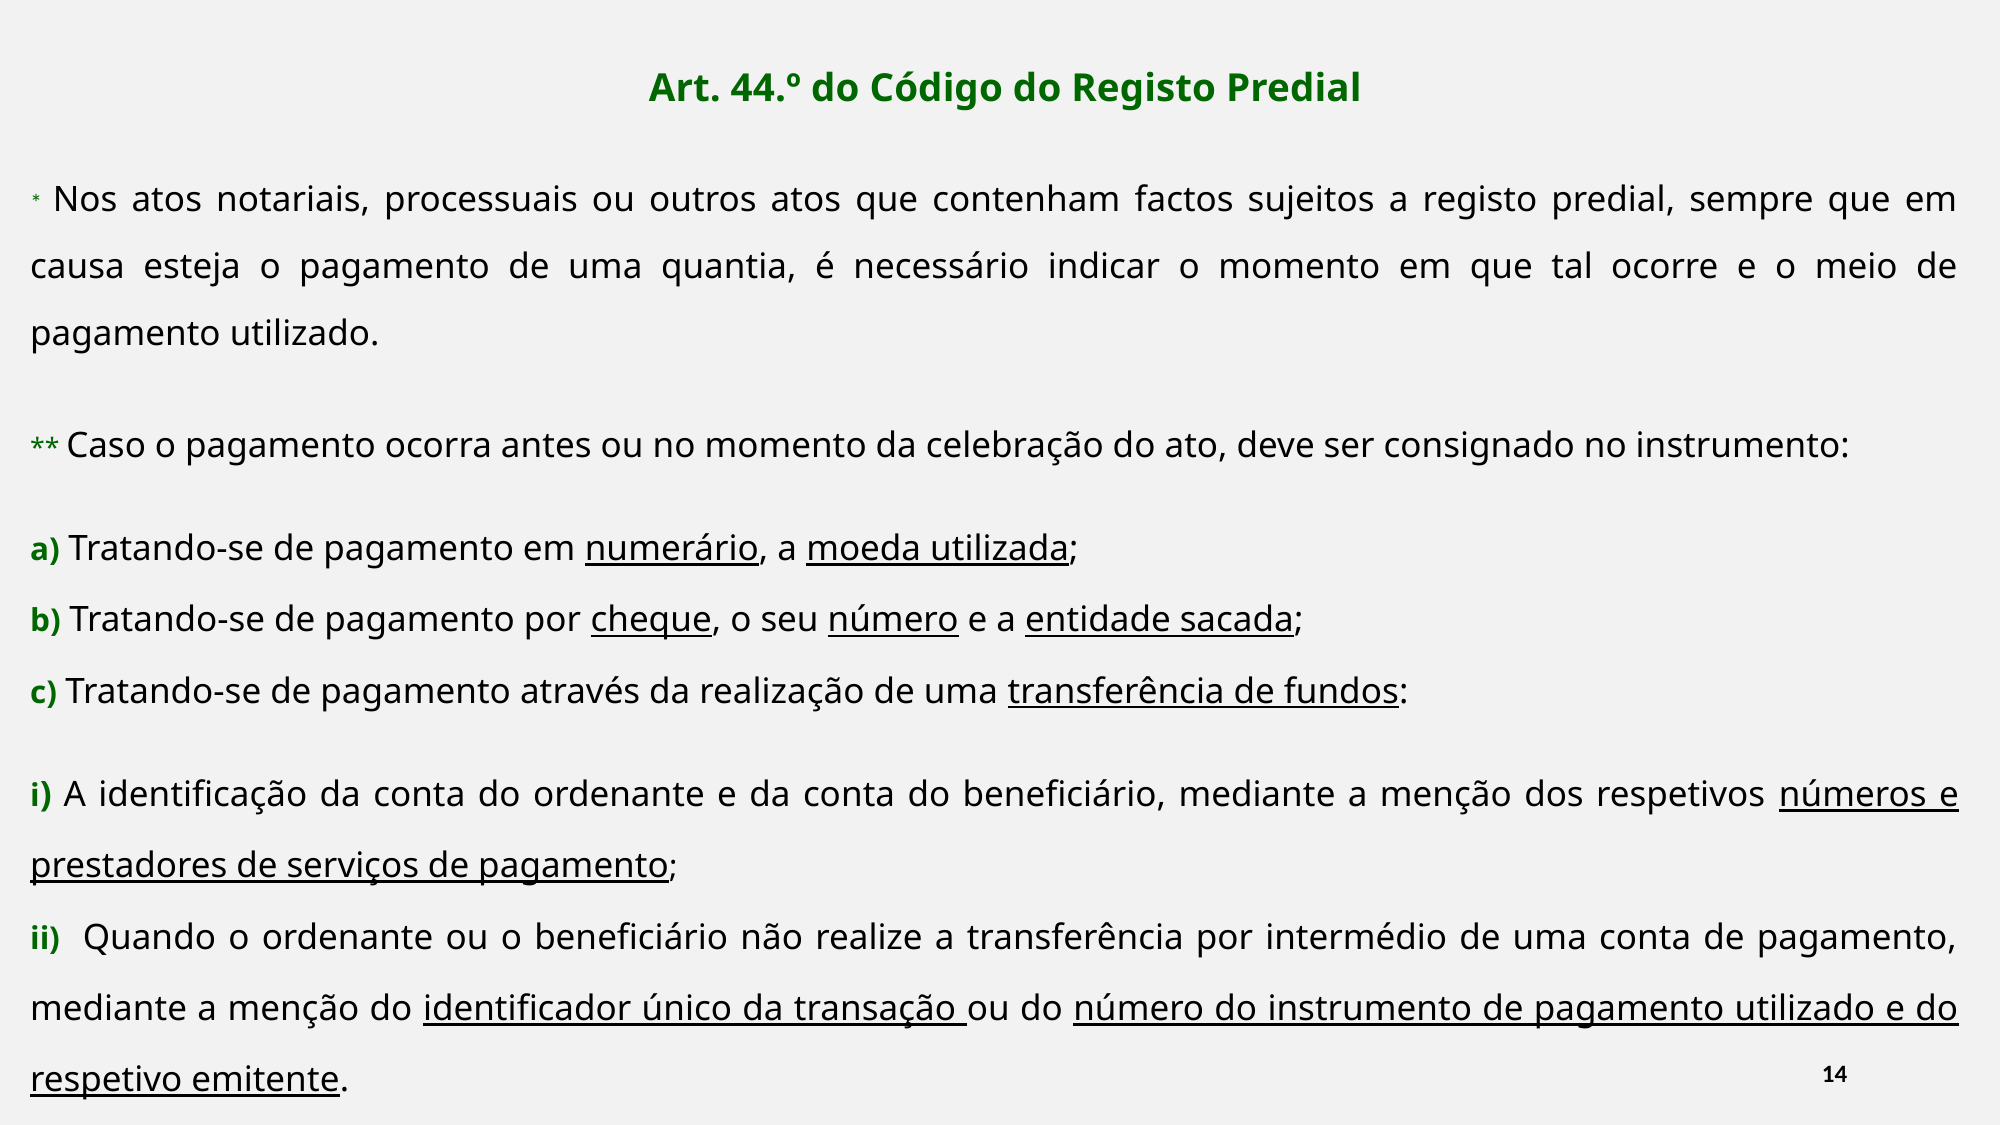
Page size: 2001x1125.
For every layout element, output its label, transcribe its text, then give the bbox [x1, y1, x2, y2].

subtitle Art. 44.º do Código do Registo Predial * Nos atos notariais, processuais ou outros atos que contenham factos sujeitos a registo predial, sempre que em causa esteja o pagamento de uma quantia, é necessário indicar o momento em que tal ocorre e o meio de pagamento utilizado. ** Caso o pagamento ocorra antes ou no momento da celebração do ato, deve ser consignado no instrumento: a) Tratando-se de pagamento em numerário, a moeda utilizada; b) Tratando-se de pagamento por cheque, o seu número e a entidade sacada; c) Tratando-se de pagamento através da realização de uma transferência de fundos: i) A identificação da conta do ordenante e da conta do beneficiário, mediante a menção dos respetivos números e prestadores de serviços de pagamento; ii) Quando o ordenante ou o beneficiário não realize a transferência por intermédio de uma conta de pagamento, mediante a menção do identificador único da transação ou do número do instrumento de pagamento utilizado e do respetivo emitente. [15, 23, 1974, 1109]
slide_number 14 [1412, 1042, 1863, 1103]
